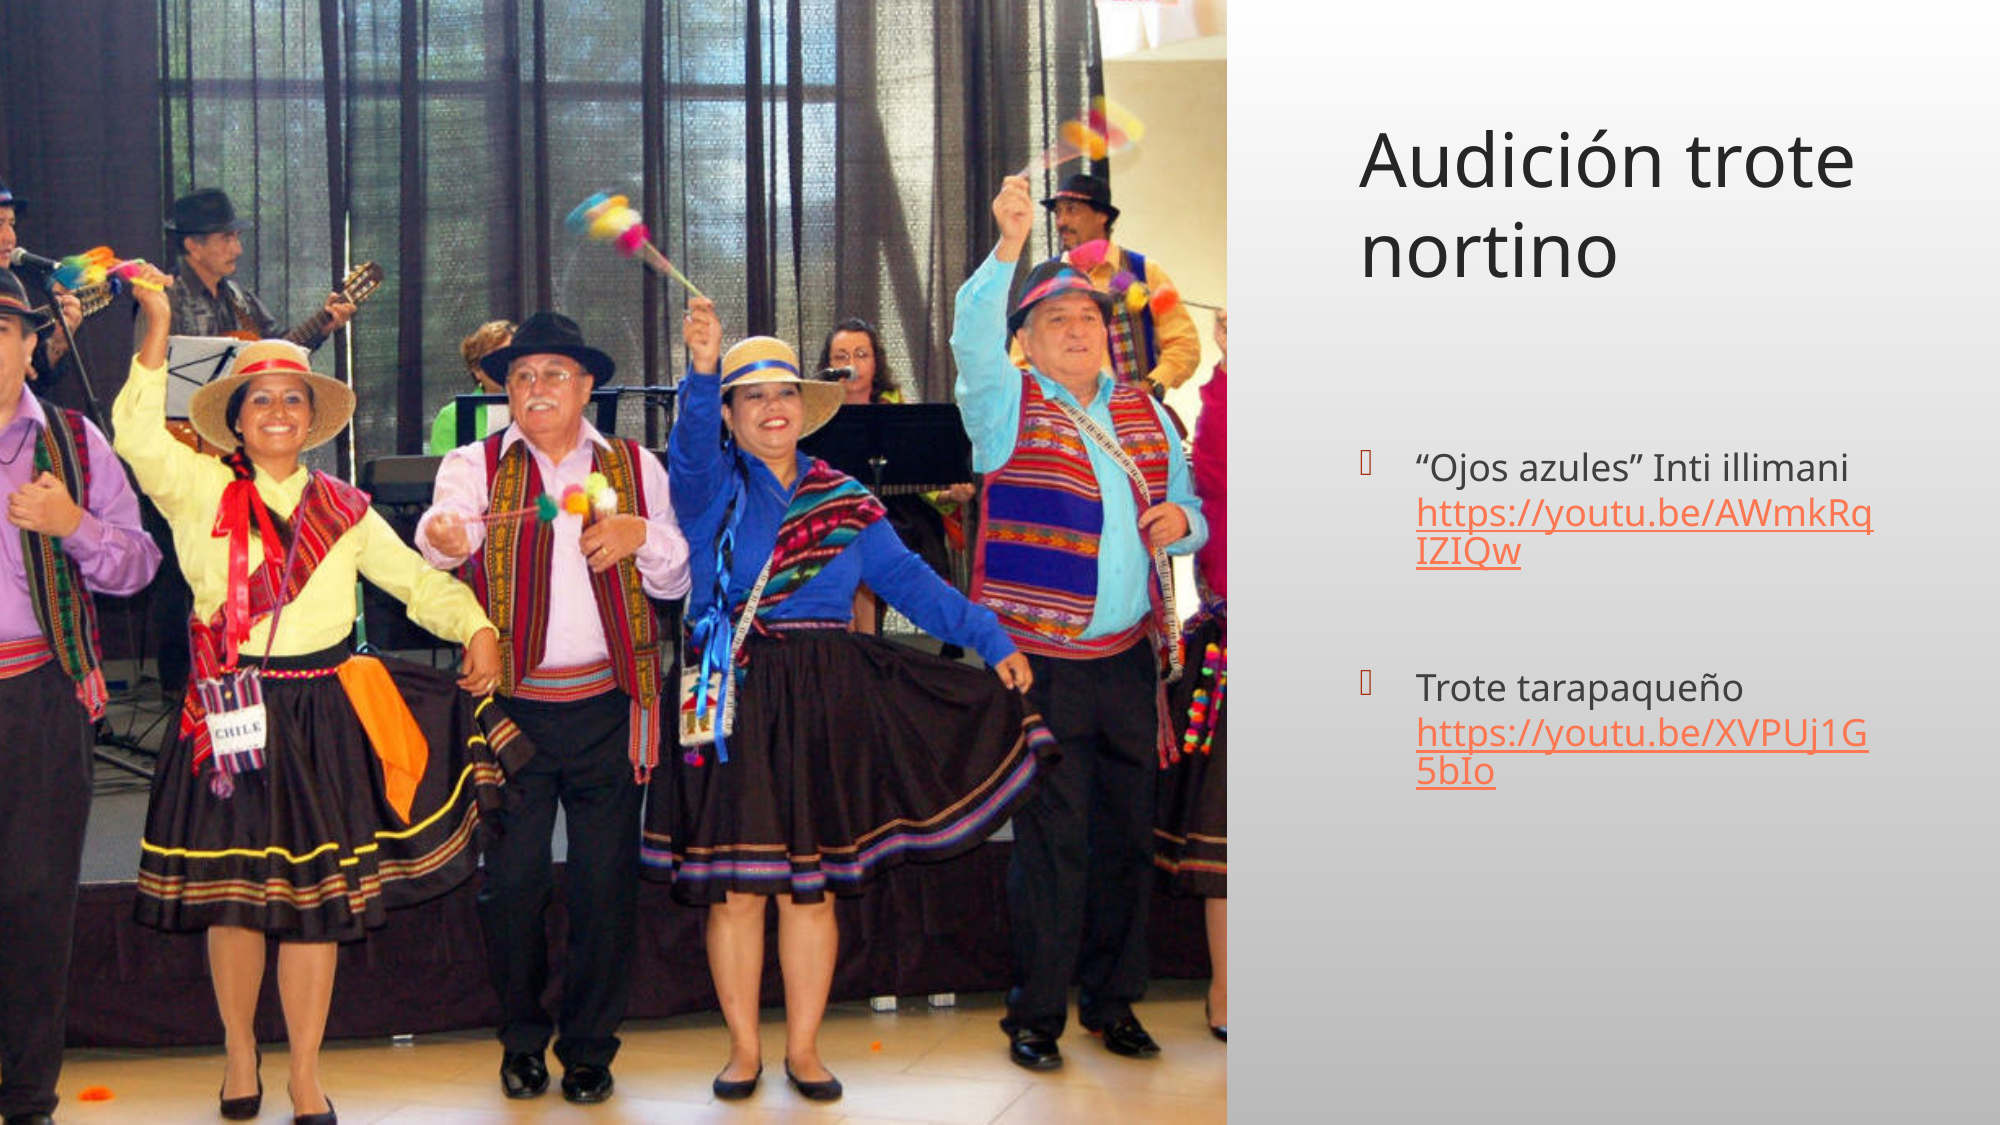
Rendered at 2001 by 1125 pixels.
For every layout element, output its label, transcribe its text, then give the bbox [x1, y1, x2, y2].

list “Ojos azules” Inti illimani https://youtu.be/AWmkRqIZIQw Trote tarapaqueño https://youtu.be/XVPUj1G5bIo [1344, 436, 1895, 924]
title Audición trote nortino [1344, 105, 1895, 364]
picture [0, 0, 1228, 1125]
